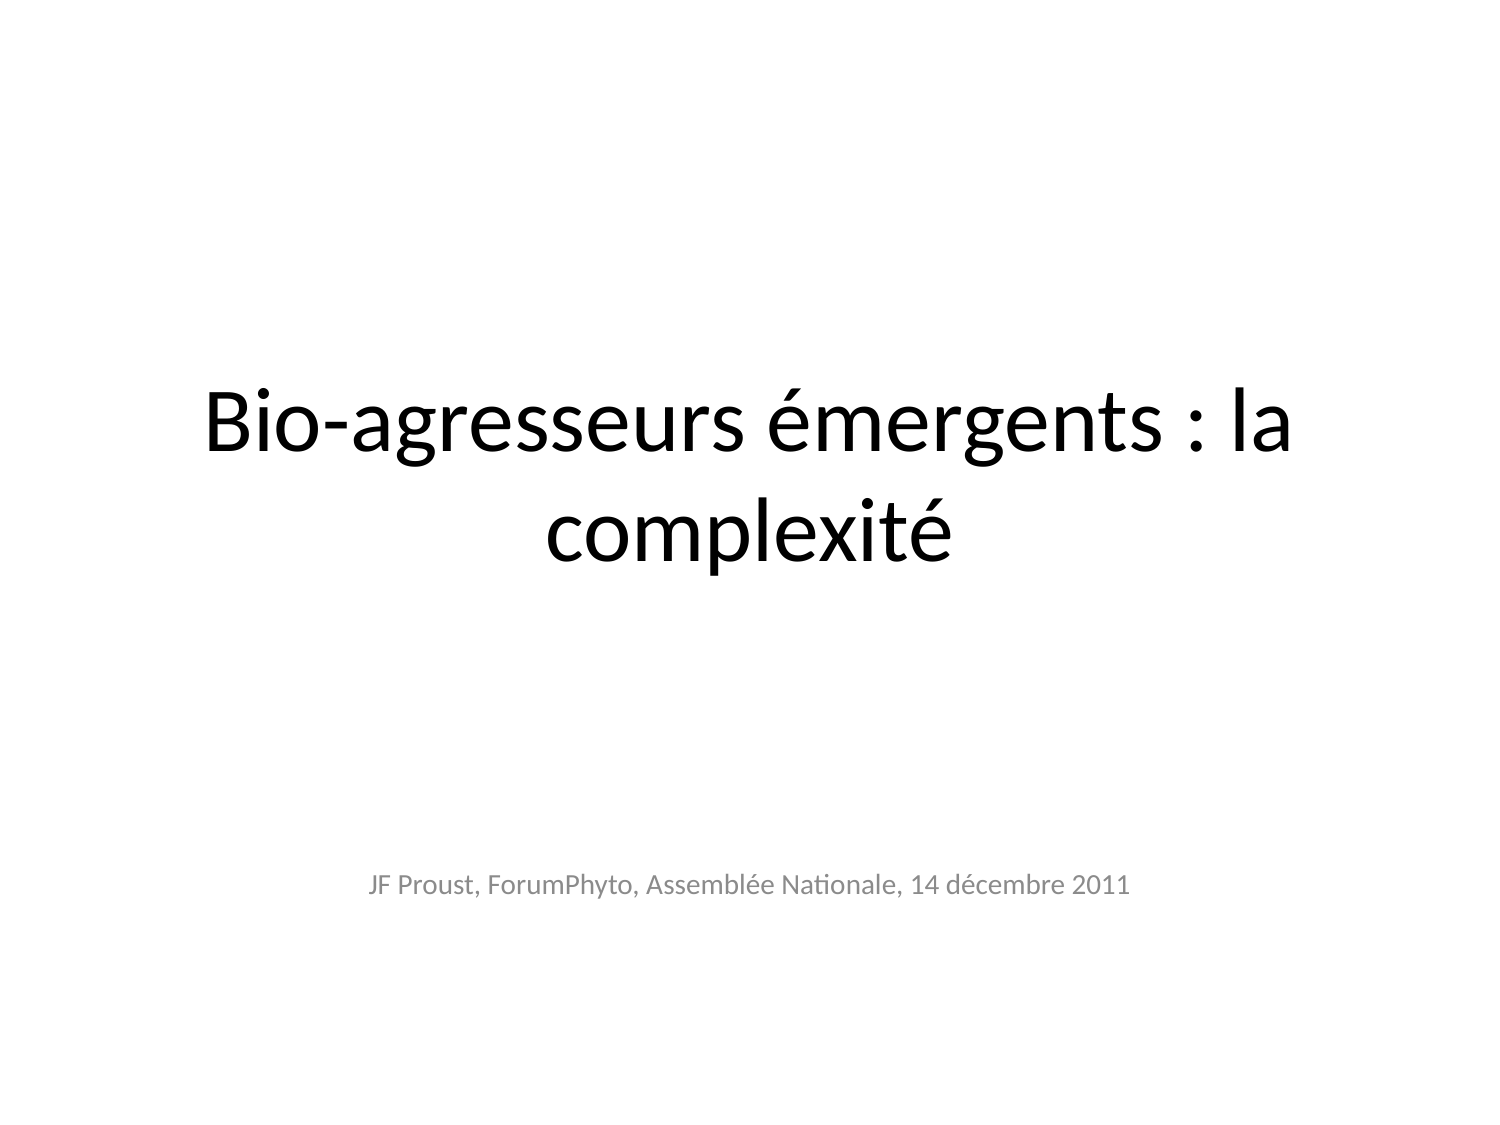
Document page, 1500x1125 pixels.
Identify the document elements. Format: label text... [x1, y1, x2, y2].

subtitle JF Proust, ForumPhyto, Assemblée Nationale, 14 décembre 2011 [225, 857, 1275, 925]
title Bio-agresseurs émergents : la complexité [112, 349, 1388, 591]
